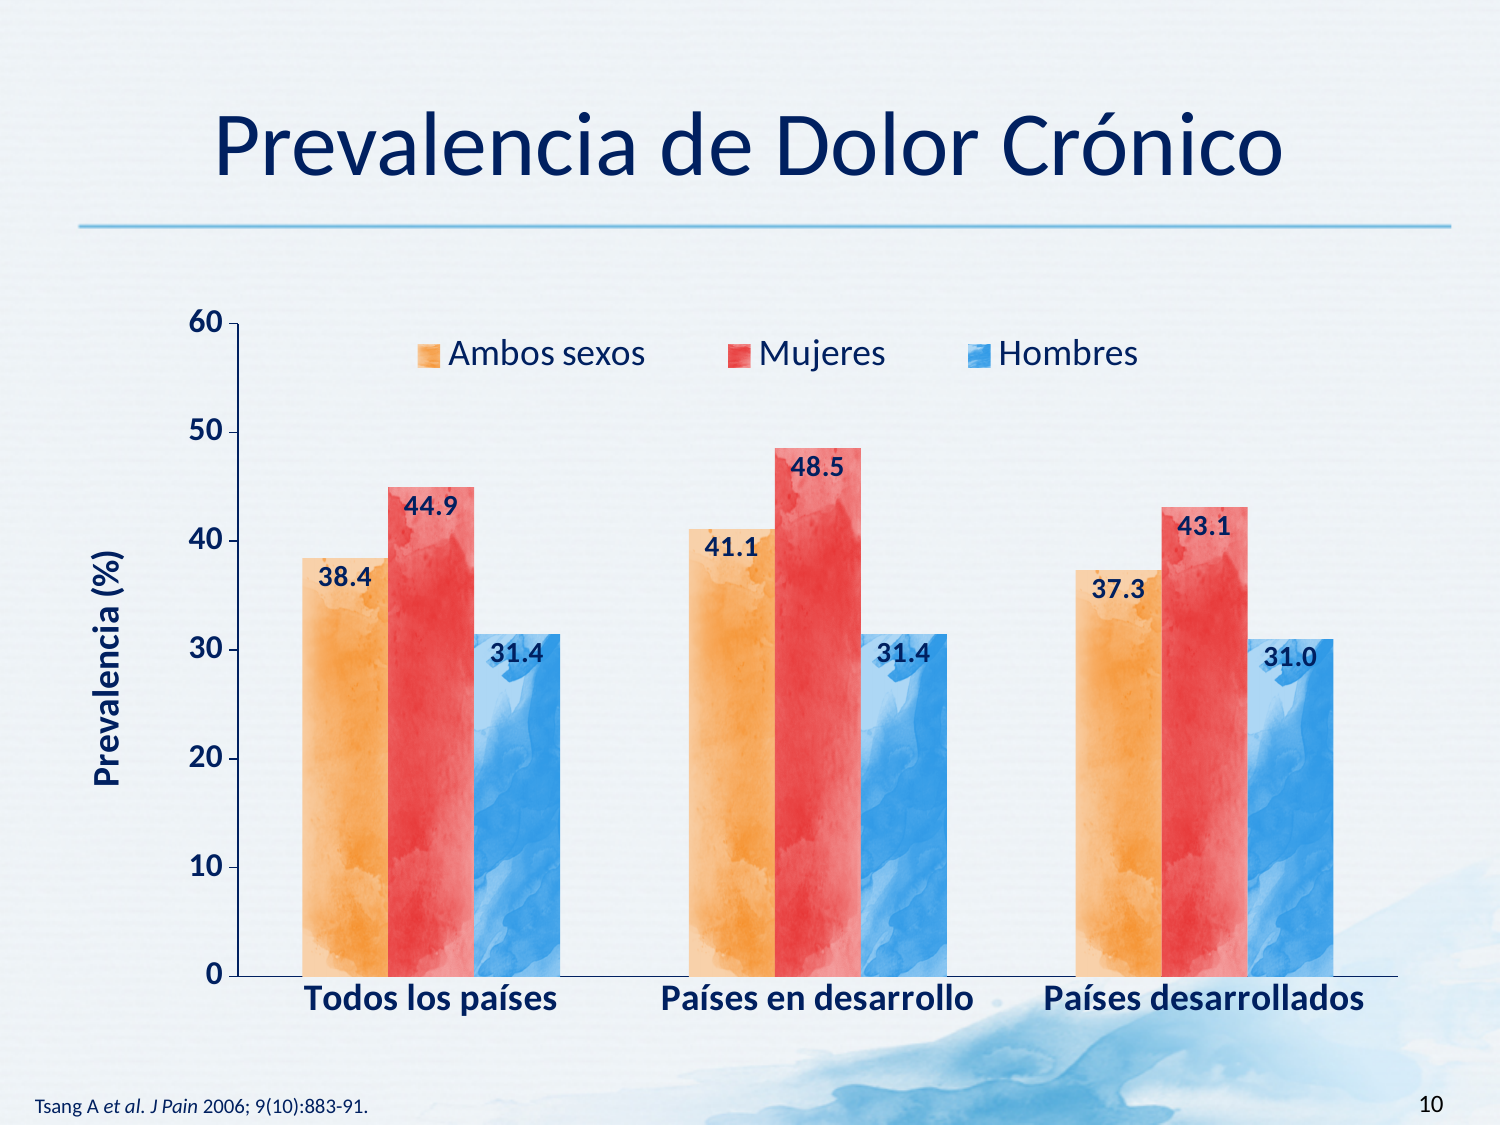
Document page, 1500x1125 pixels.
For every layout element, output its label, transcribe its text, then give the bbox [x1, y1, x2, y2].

title Prevalencia de Dolor Crónico [75, 54, 1425, 242]
chart [74, 291, 1426, 1035]
text_box Tsang A et al. J Pain 2006; 9(10):883-91. [19, 1088, 1290, 1125]
picture [0, 0, 1500, 1125]
slide_number 10 [1108, 1057, 1459, 1118]
